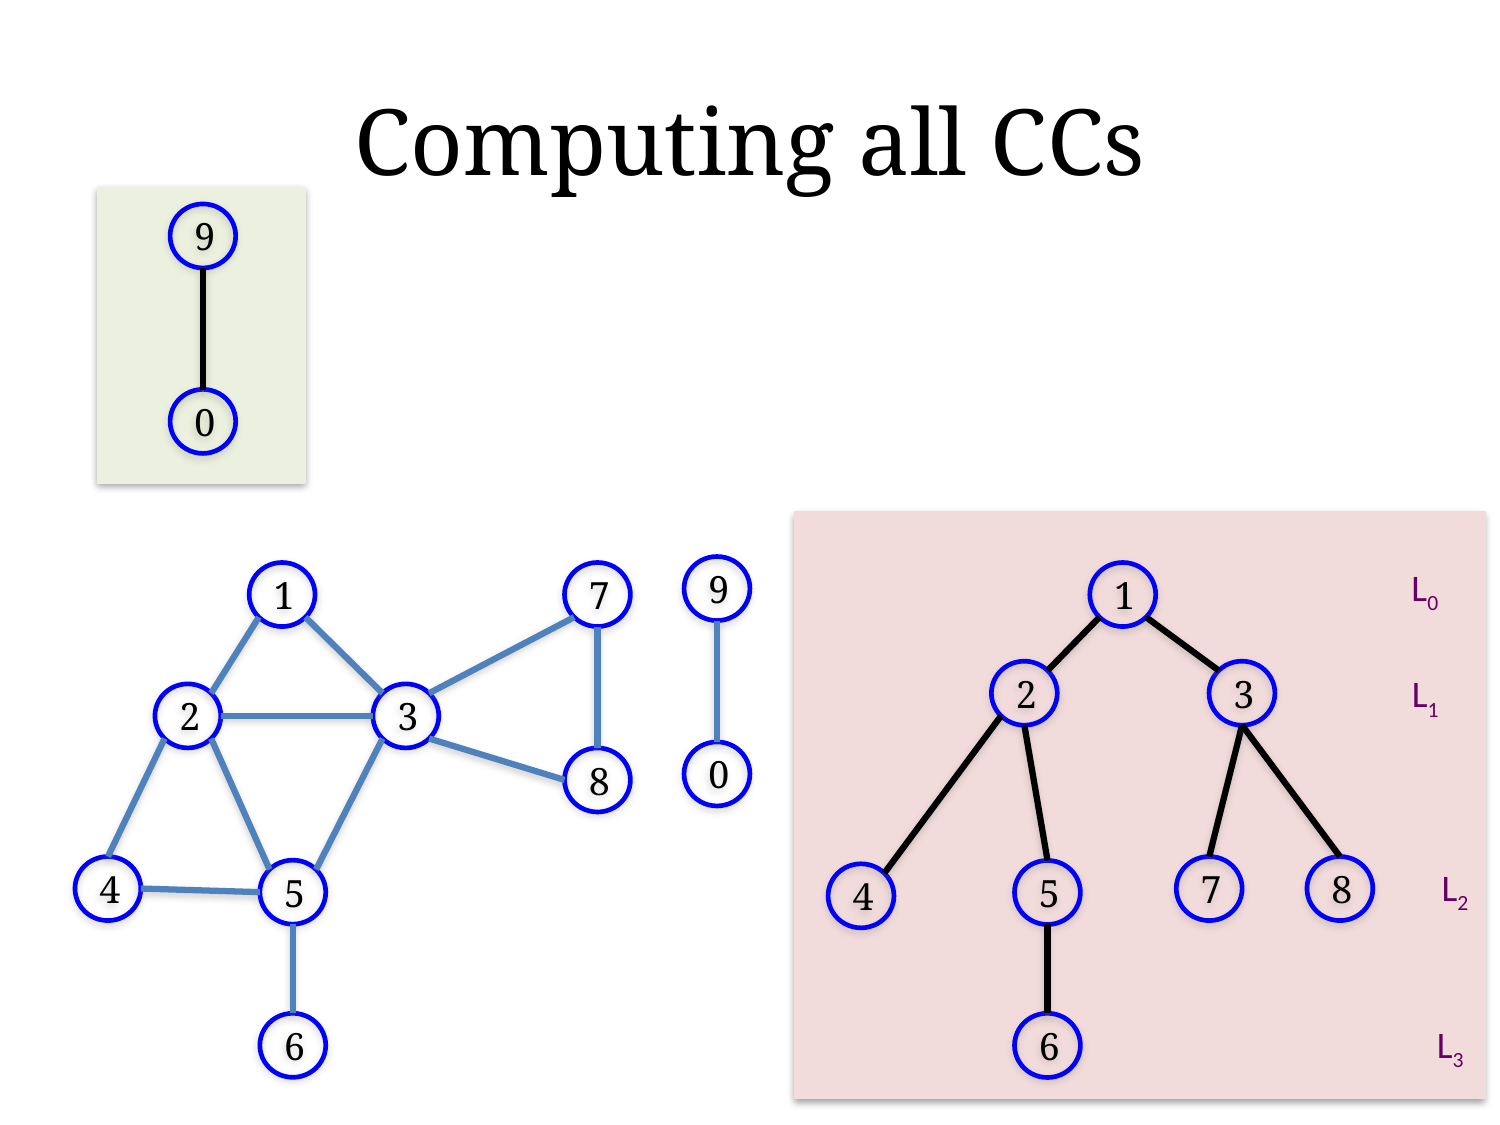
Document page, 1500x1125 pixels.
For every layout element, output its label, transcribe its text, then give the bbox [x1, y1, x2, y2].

text_box 2 [154, 683, 221, 748]
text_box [305, 616, 383, 694]
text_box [196, 631, 274, 680]
text_box 1 [249, 562, 316, 627]
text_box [174, 774, 306, 834]
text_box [76, 768, 196, 827]
text_box 6 [259, 1013, 326, 1078]
title Computing all CCs [75, 45, 1425, 233]
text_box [283, 770, 416, 838]
text_box 4 [74, 856, 141, 921]
text_box 8 [564, 748, 631, 813]
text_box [97, 187, 306, 484]
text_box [475, 691, 518, 828]
text_box 0 [684, 742, 750, 806]
text_box 9 [684, 556, 750, 621]
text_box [827, 556, 1486, 1078]
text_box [140, 888, 261, 893]
text_box 3 [373, 683, 439, 748]
text_box 7 [564, 562, 631, 627]
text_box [463, 582, 540, 728]
text_box 5 [260, 860, 326, 925]
text_box [794, 511, 1486, 1099]
